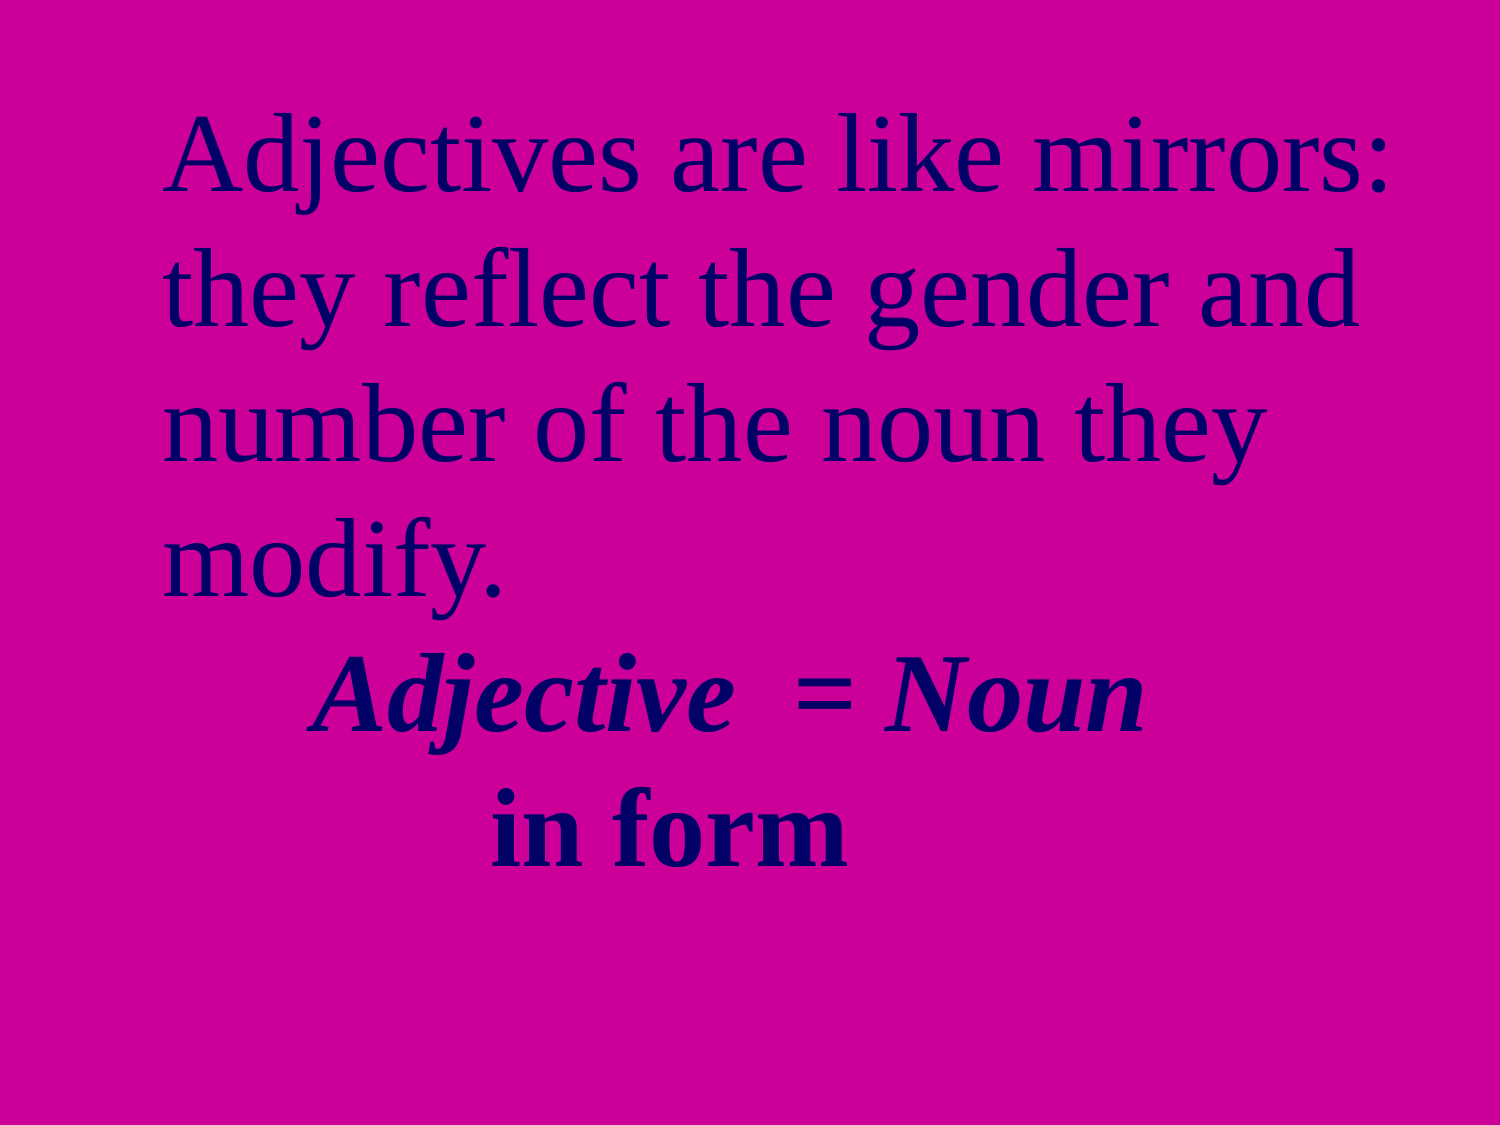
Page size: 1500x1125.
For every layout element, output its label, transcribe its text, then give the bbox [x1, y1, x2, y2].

text_box Adjectives are like mirrors: they reflect the gender and number of the noun they modify. Adjective = Noun in form [147, 71, 1412, 1125]
